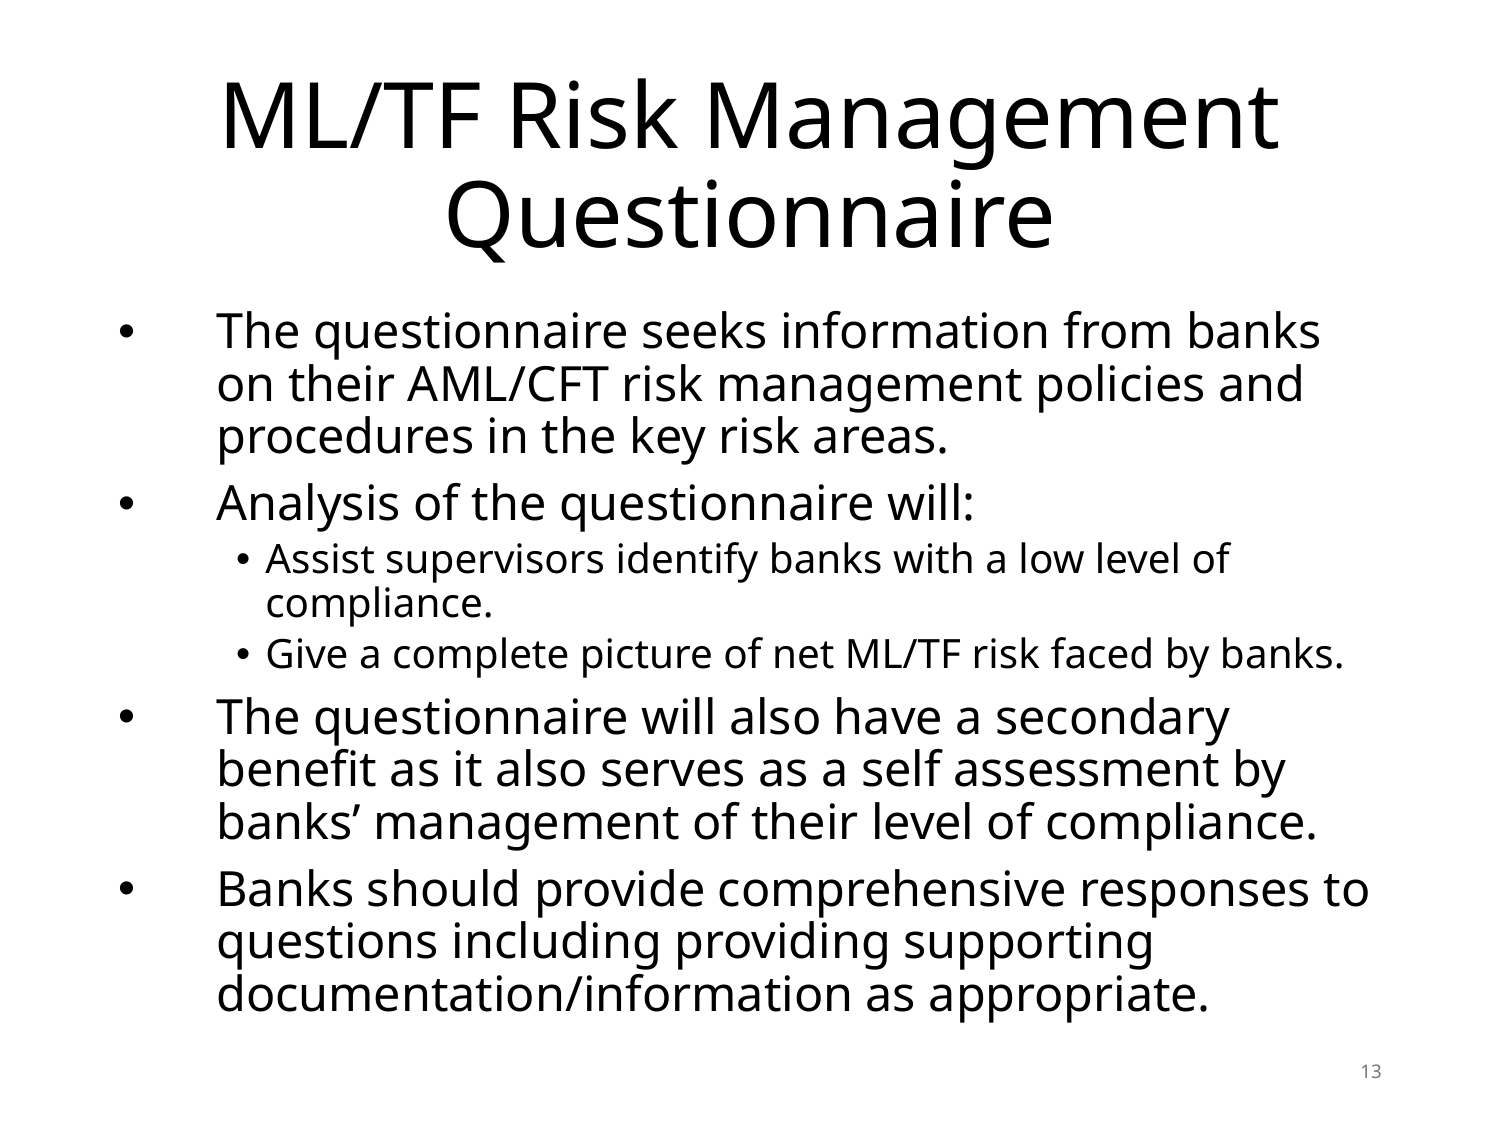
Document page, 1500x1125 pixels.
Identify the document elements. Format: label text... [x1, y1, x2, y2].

title ML/TF Risk Management Questionnaire [103, 59, 1397, 278]
list The questionnaire seeks information from banks on their AML/CFT risk management policies and procedures in the key risk areas. Analysis of the questionnaire will: Assist supervisors identify banks with a low level of compliance. Give a complete picture of net ML/TF risk faced by banks. The questionnaire will also have a secondary benefit as it also serves as a self assessment by banks’ management of their level of compliance. Banks should provide comprehensive responses to questions including providing supporting documentation/information as appropriate. [103, 299, 1397, 1043]
slide_number 13 [1059, 1042, 1397, 1103]
